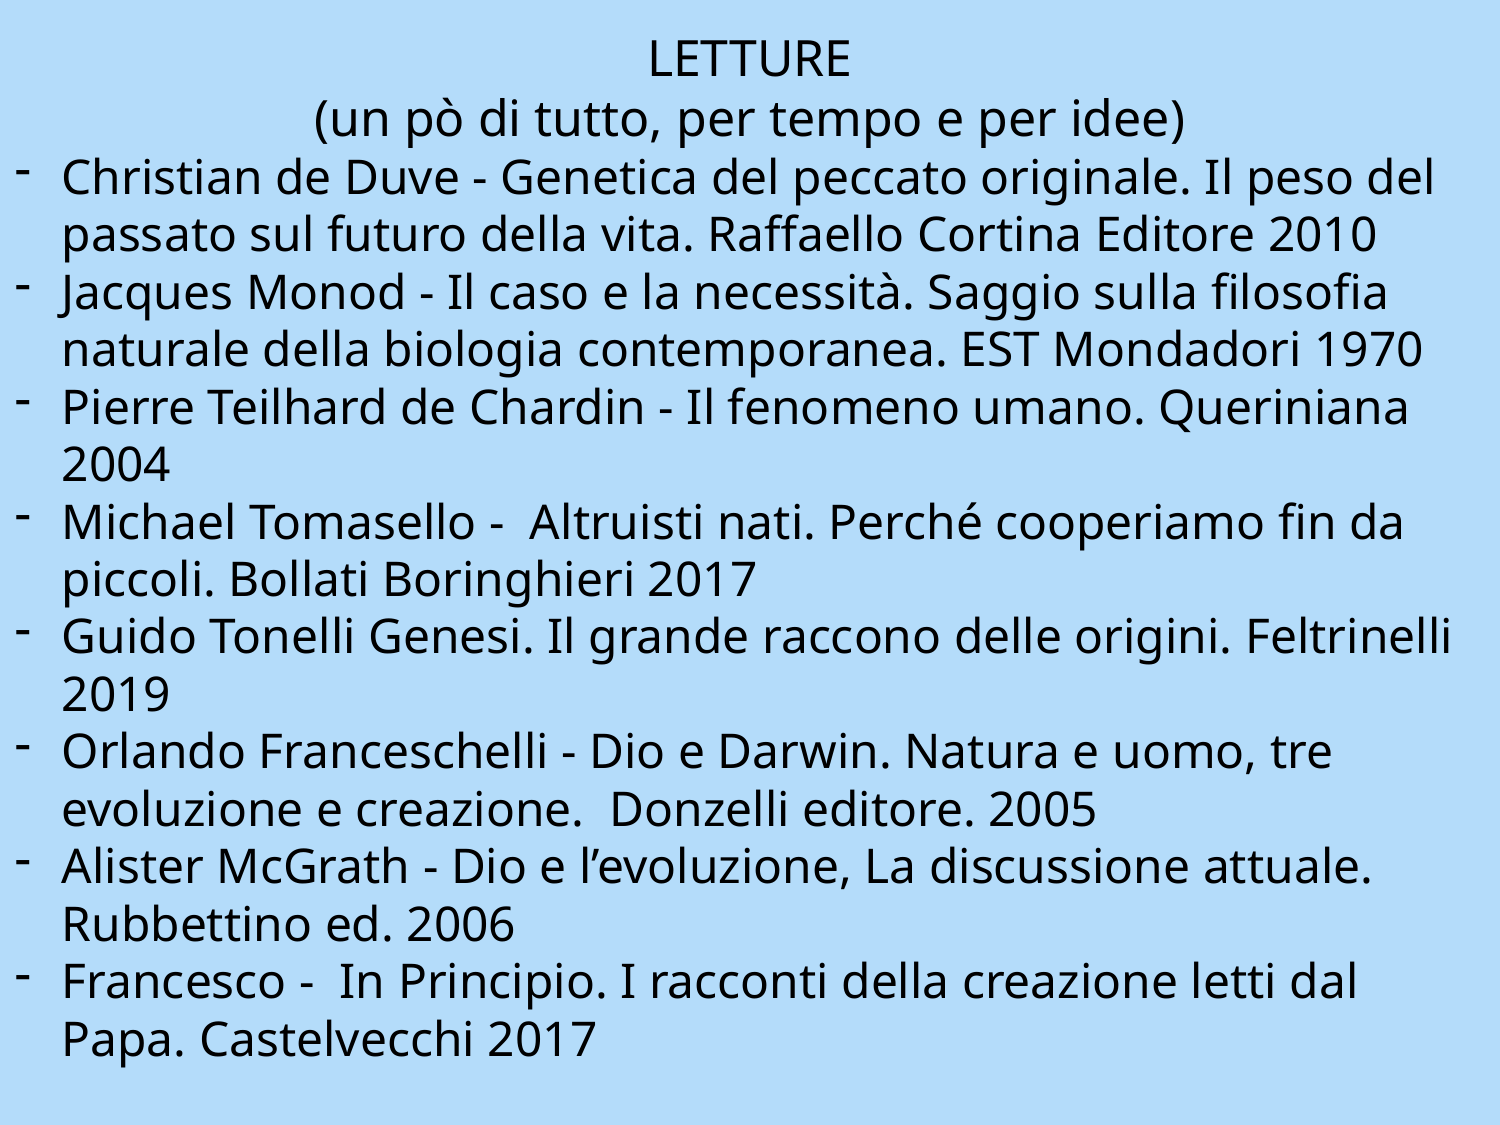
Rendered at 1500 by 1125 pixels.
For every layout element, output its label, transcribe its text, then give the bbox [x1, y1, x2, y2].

text_box LETTURE (un pò di tutto, per tempo e per idee) Christian de Duve - Genetica del peccato originale. Il peso del passato sul futuro della vita. Raffaello Cortina Editore 2010 Jacques Monod - Il caso e la necessità. Saggio sulla filosofia naturale della biologia contemporanea. EST Mondadori 1970 Pierre Teilhard de Chardin - Il fenomeno umano. Queriniana 2004 Michael Tomasello - Altruisti nati. Perché cooperiamo fin da piccoli. Bollati Boringhieri 2017 Guido Tonelli Genesi. Il grande raccono delle origini. Feltrinelli 2019 Orlando Franceschelli - Dio e Darwin. Natura e uomo, tre evoluzione e creazione. Donzelli editore. 2005 Alister McGrath - Dio e l’evoluzione, La discussione attuale. Rubbettino ed. 2006 Francesco - In Principio. I racconti della creazione letti dal Papa. Castelvecchi 2017 [0, 19, 1500, 1074]
